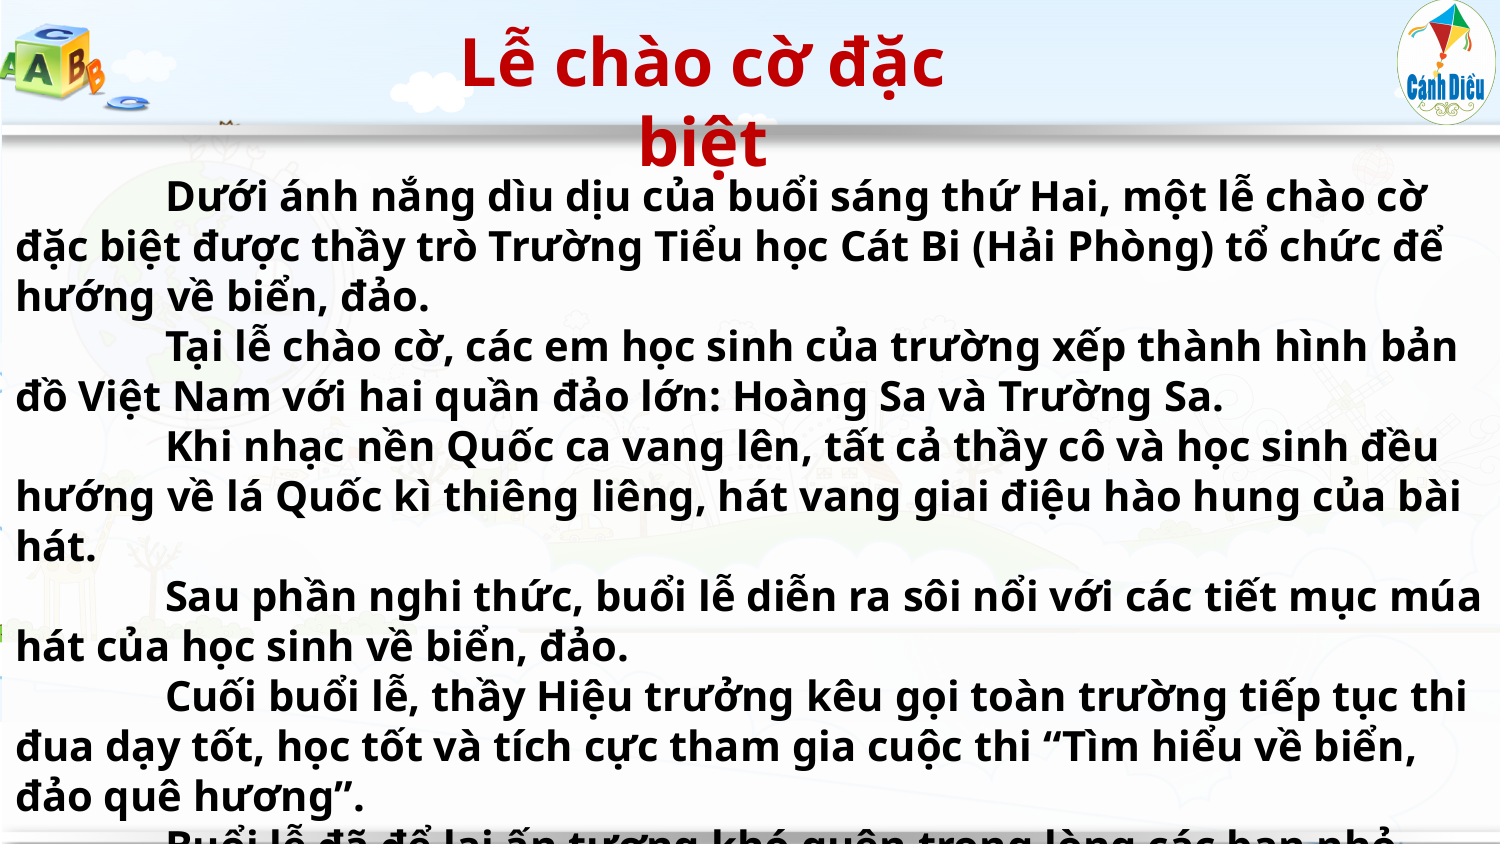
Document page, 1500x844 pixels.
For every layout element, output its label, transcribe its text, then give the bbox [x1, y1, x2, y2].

picture [0, 0, 1500, 161]
text_box Dưới ánh nắng dìu dịu của buổi sáng thứ Hai, một lễ chào cờ đặc biệt được thầy trò Trường Tiểu học Cát Bi (Hải Phòng) tổ chức để hướng về biển, đảo. Tại lễ chào cờ, các em học sinh của trường xếp thành hình bản đồ Việt Nam với hai quần đảo lớn: Hoàng Sa và Trường Sa. Khi nhạc nền Quốc ca vang lên, tất cả thầy cô và học sinh đều hướng về lá Quốc kì thiêng liêng, hát vang giai điệu hào hung của bài hát. Sau phần nghi thức, buổi lễ diễn ra sôi nổi với các tiết mục múa hát của học sinh về biển, đảo. Cuối buổi lễ, thầy Hiệu trưởng kêu gọi toàn trường tiếp tục thi đua dạy tốt, học tốt và tích cực tham gia cuộc thi “Tìm hiểu về biển, đảo quê hương”. Buổi lễ đã để lại ấn tượng khó quên trong lòng các bạn nhỏ. MINH AN (baophapluat.vn) [0, 161, 1500, 844]
text_box Lễ chào cờ đặc biệt [395, 12, 1010, 161]
